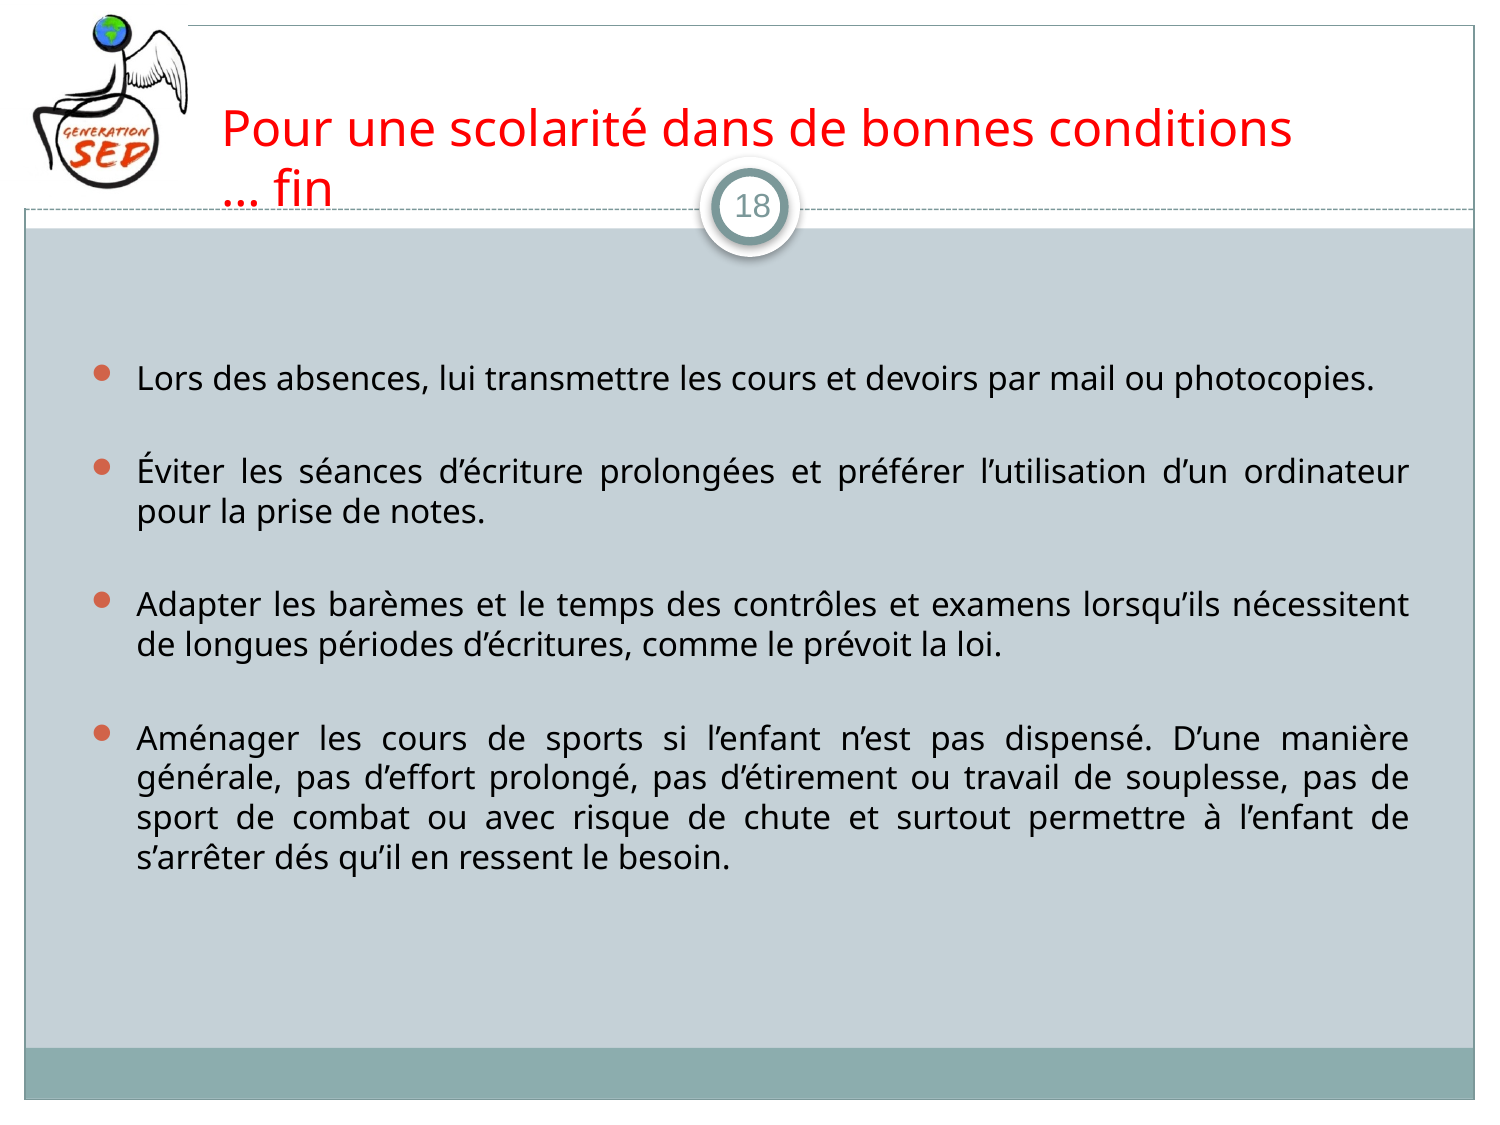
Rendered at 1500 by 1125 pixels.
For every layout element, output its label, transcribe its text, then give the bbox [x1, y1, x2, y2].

slide_number 18 [715, 168, 791, 241]
picture [0, 0, 188, 209]
list Lors des absences, lui transmettre les cours et devoirs par mail ou photocopies. Éviter les séances d’écriture prolongées et préférer l’utilisation d’un ordinateur pour la prise de notes. Adapter les barèmes et le temps des contrôles et examens lorsqu’ils nécessitent de longues périodes d’écritures, comme le prévoit la loi. Aménager les cours de sports si l’enfant n’est pas dispensé. D’une manière générale, pas d’effort prolongé, pas d’étirement ou travail de souplesse, pas de sport de combat ou avec risque de chute et surtout permettre à l’enfant de s’arrêter dés qu’il en ressent le besoin. [76, 349, 1427, 981]
title Pour une scolarité dans de bonnes conditions … fin [206, 42, 1388, 225]
